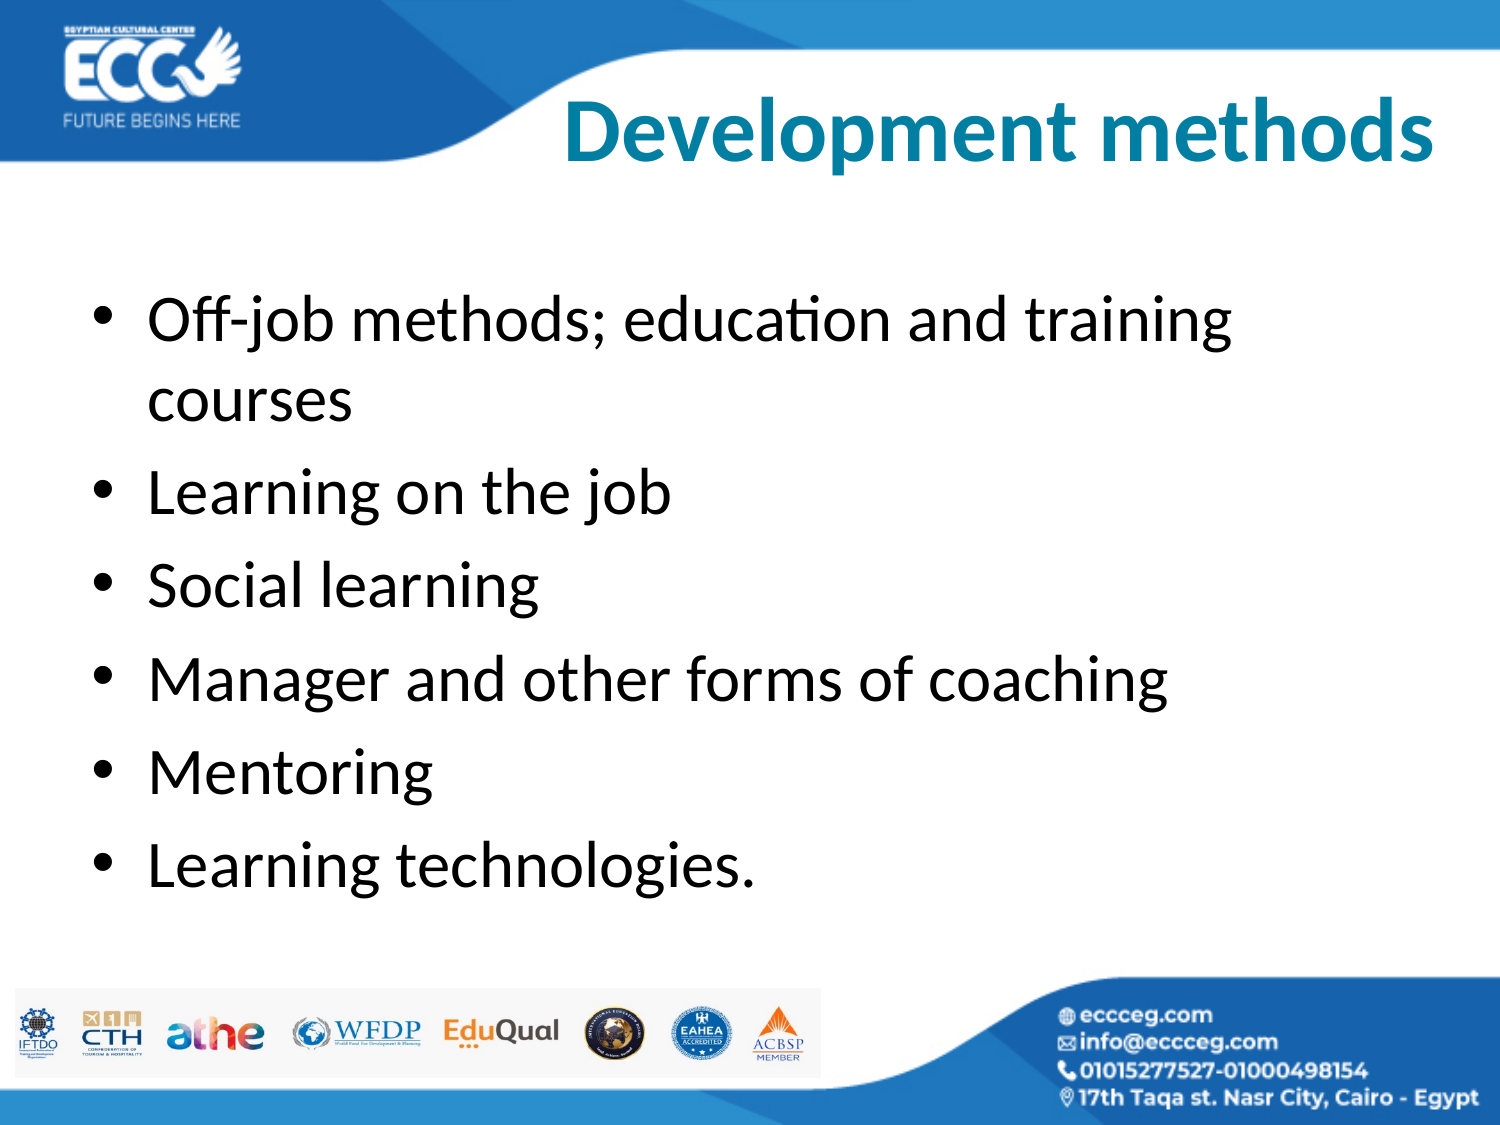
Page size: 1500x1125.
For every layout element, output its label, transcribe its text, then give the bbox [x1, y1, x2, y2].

list Off-job methods; education and training courses Learning on the job Social learning Manager and other forms of coaching Mentoring Learning technologies. [76, 267, 1427, 962]
title Development methods [324, 30, 1500, 219]
picture [0, 0, 1500, 1125]
